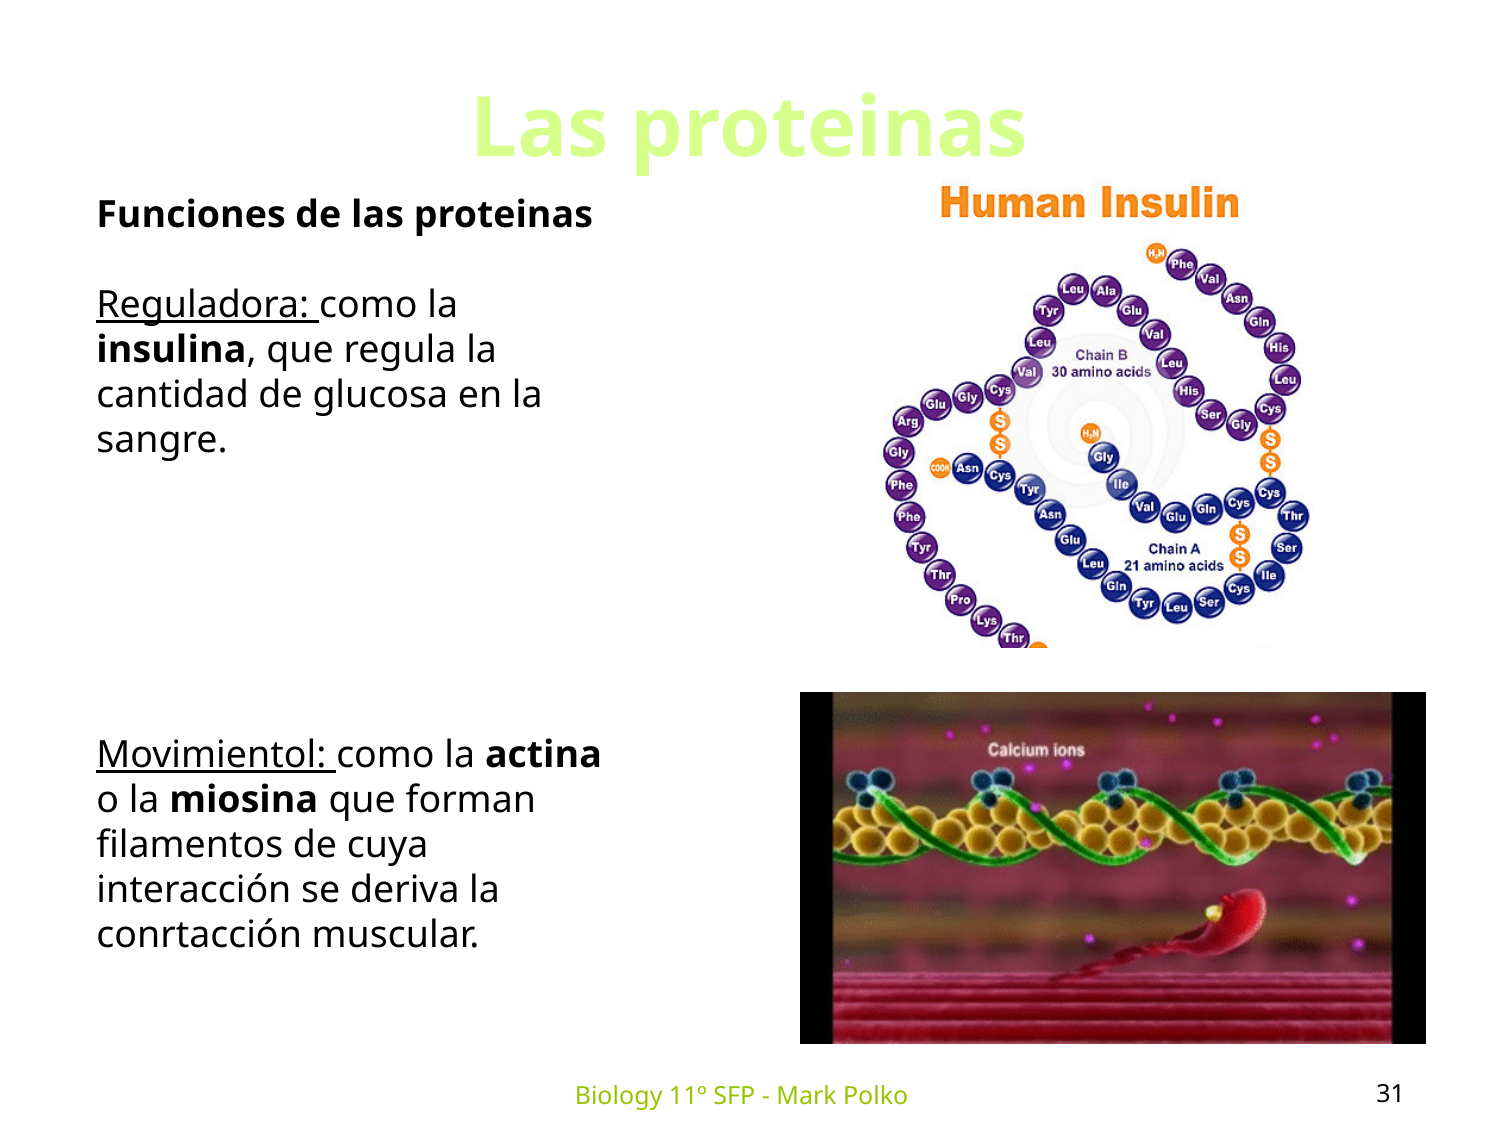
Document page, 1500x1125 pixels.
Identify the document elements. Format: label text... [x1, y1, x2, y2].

text_box Funciones de las proteinas Reguladora: como la insulina, que regula la cantidad de glucosa en la sangre. Movimientol: como la actina o la miosina que forman filamentos de cuya interacción se deriva la conrtacción muscular. [81, 182, 621, 1125]
footer Biology 11º SFP - Mark Polko [621, 1065, 1030, 1125]
slide_number 31 [1281, 1064, 1500, 1125]
picture [800, 692, 1426, 1045]
text_box Las proteinas [51, 65, 1449, 181]
picture [855, 160, 1333, 648]
